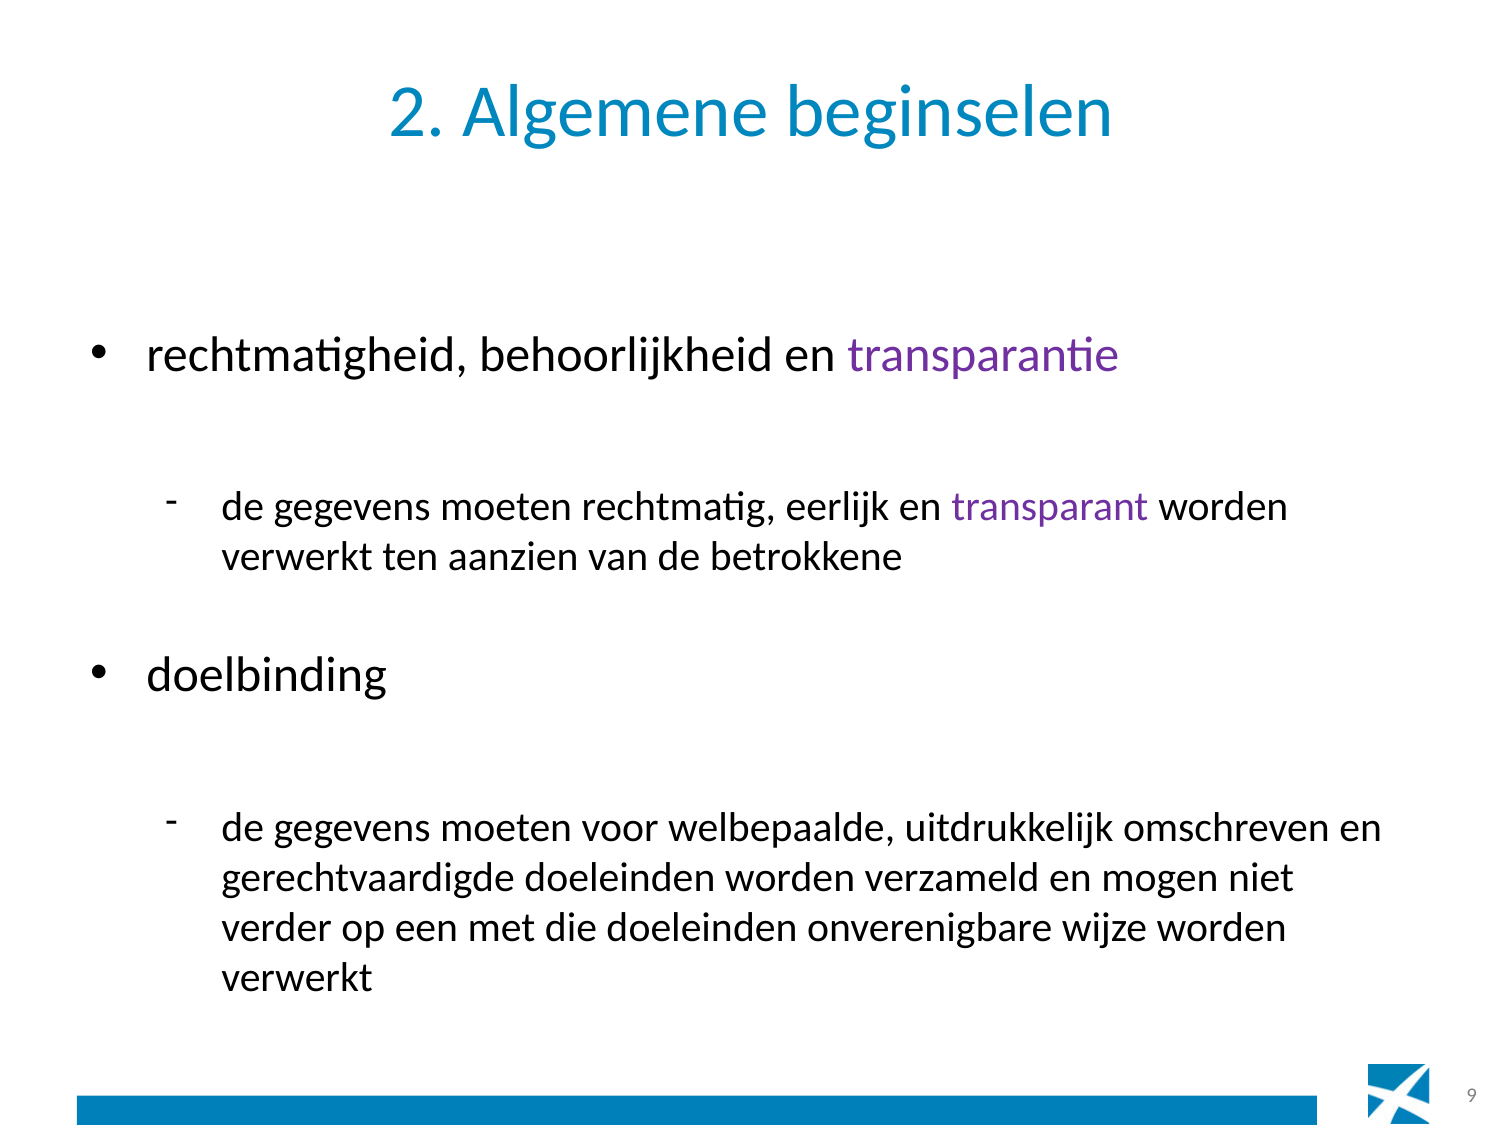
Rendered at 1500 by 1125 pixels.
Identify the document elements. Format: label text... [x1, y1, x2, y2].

list rechtmatigheid, behoorlijkheid en transparantie de gegevens moeten rechtmatig, eerlijk en transparant worden verwerkt ten aanzien van de betrokkene doelbinding de gegevens moeten voor welbepaalde, uitdrukkelijk omschreven en gerechtvaardigde doeleinden worden verzameld en mogen niet verder op een met die doeleinden onverenigbare wijze worden verwerkt [75, 196, 1425, 1035]
title 2. Algemene beginselen [76, 30, 1427, 183]
slide_number 9 [1368, 1064, 1492, 1125]
